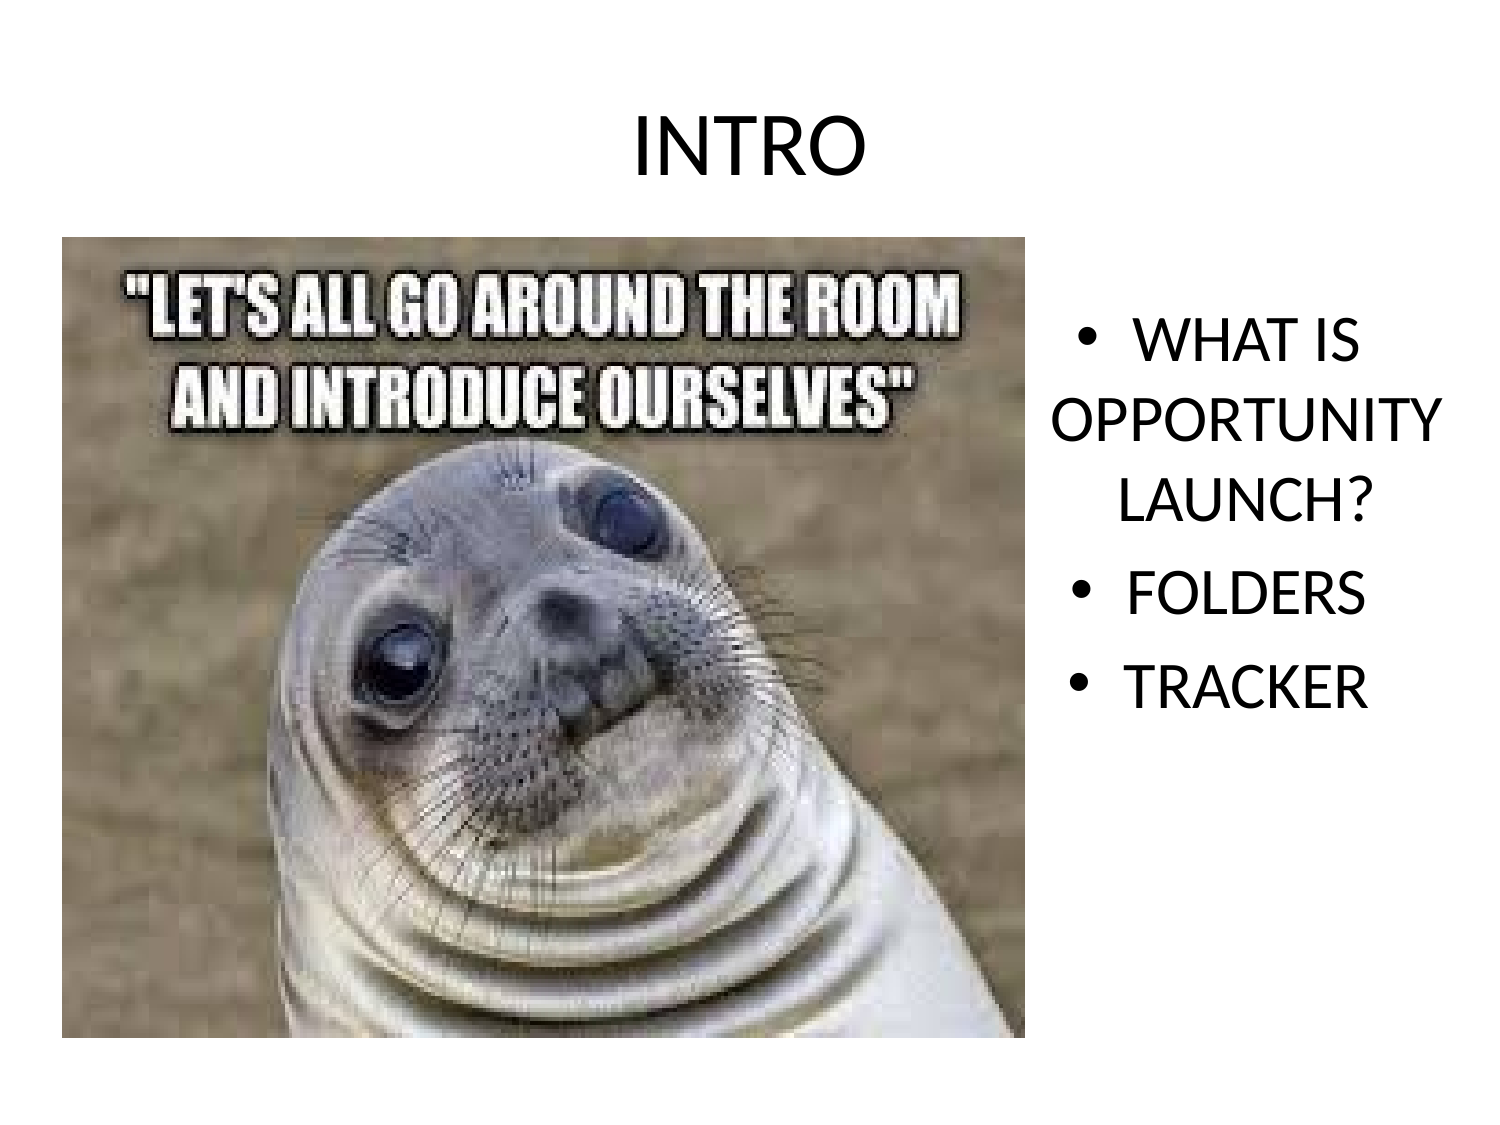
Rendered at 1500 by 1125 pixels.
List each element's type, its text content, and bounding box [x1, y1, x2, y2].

picture [62, 237, 1026, 1038]
list WHAT IS OPPORTUNITY LAUNCH? FOLDERS TRACKER [1029, 287, 1500, 1030]
title INTRO [75, 45, 1425, 233]
